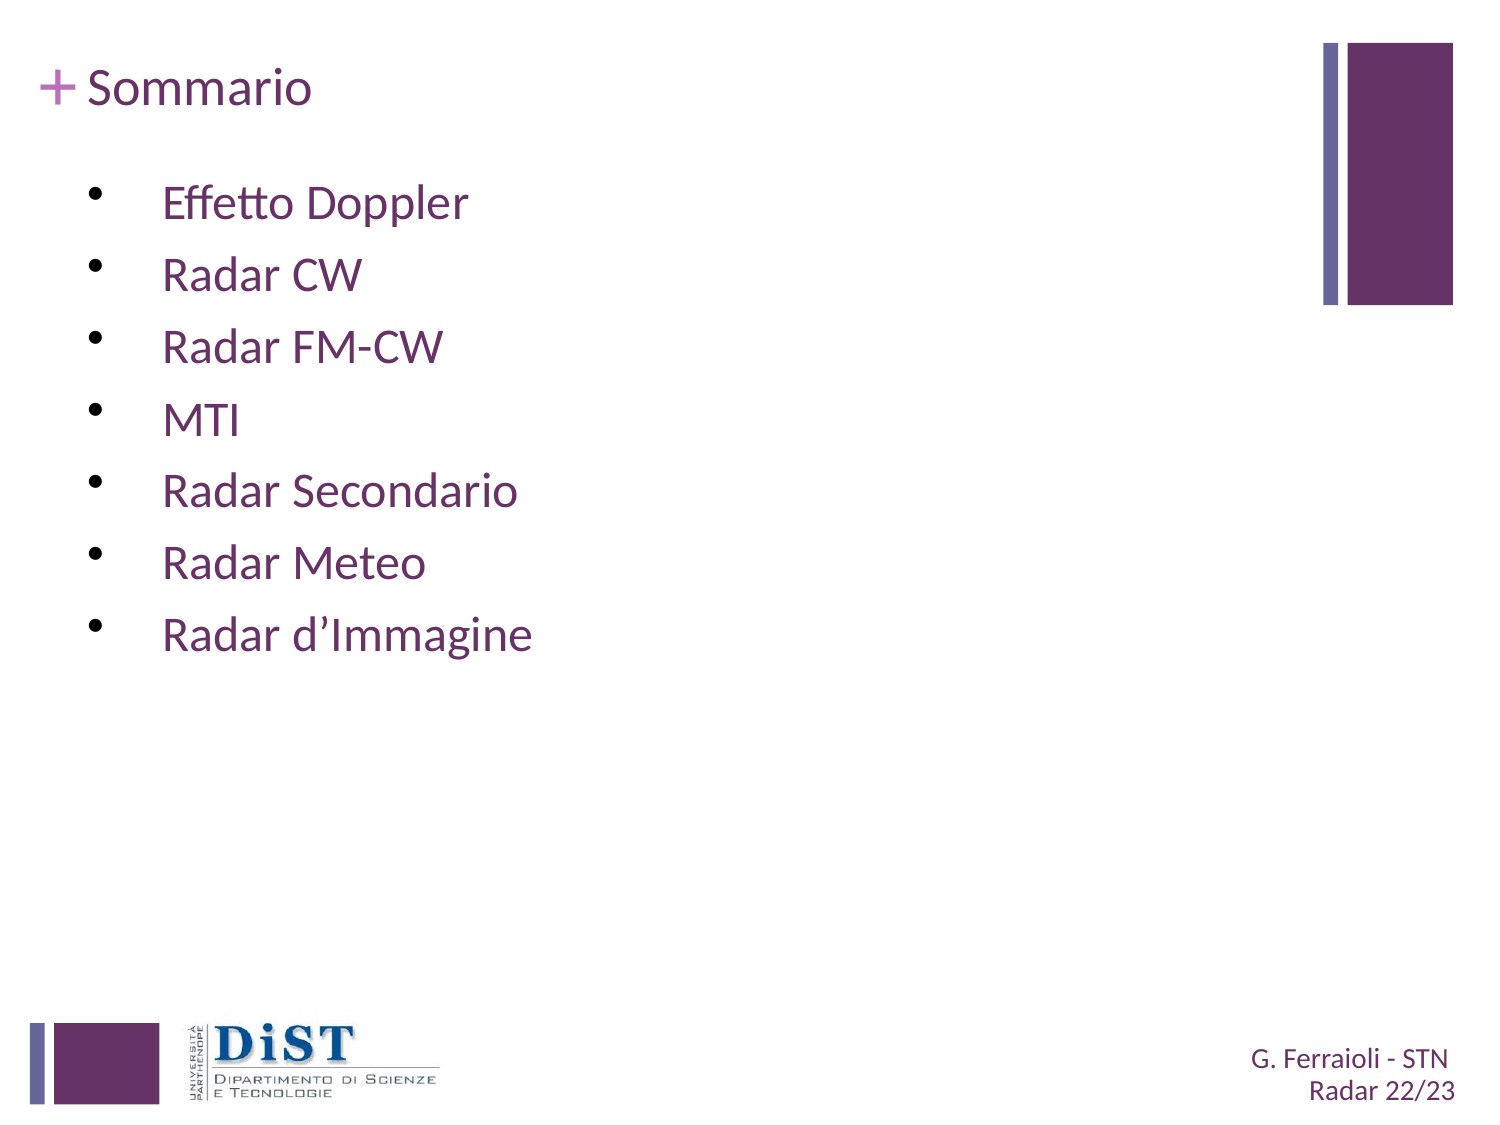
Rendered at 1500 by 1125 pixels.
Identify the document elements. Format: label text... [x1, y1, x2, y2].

picture [170, 1014, 463, 1112]
title Sommario [72, 49, 1312, 128]
text_box Effetto Doppler Radar CW Radar FM-CW MTI Radar Secondario Radar Meteo Radar d’Immagine [72, 150, 1419, 814]
